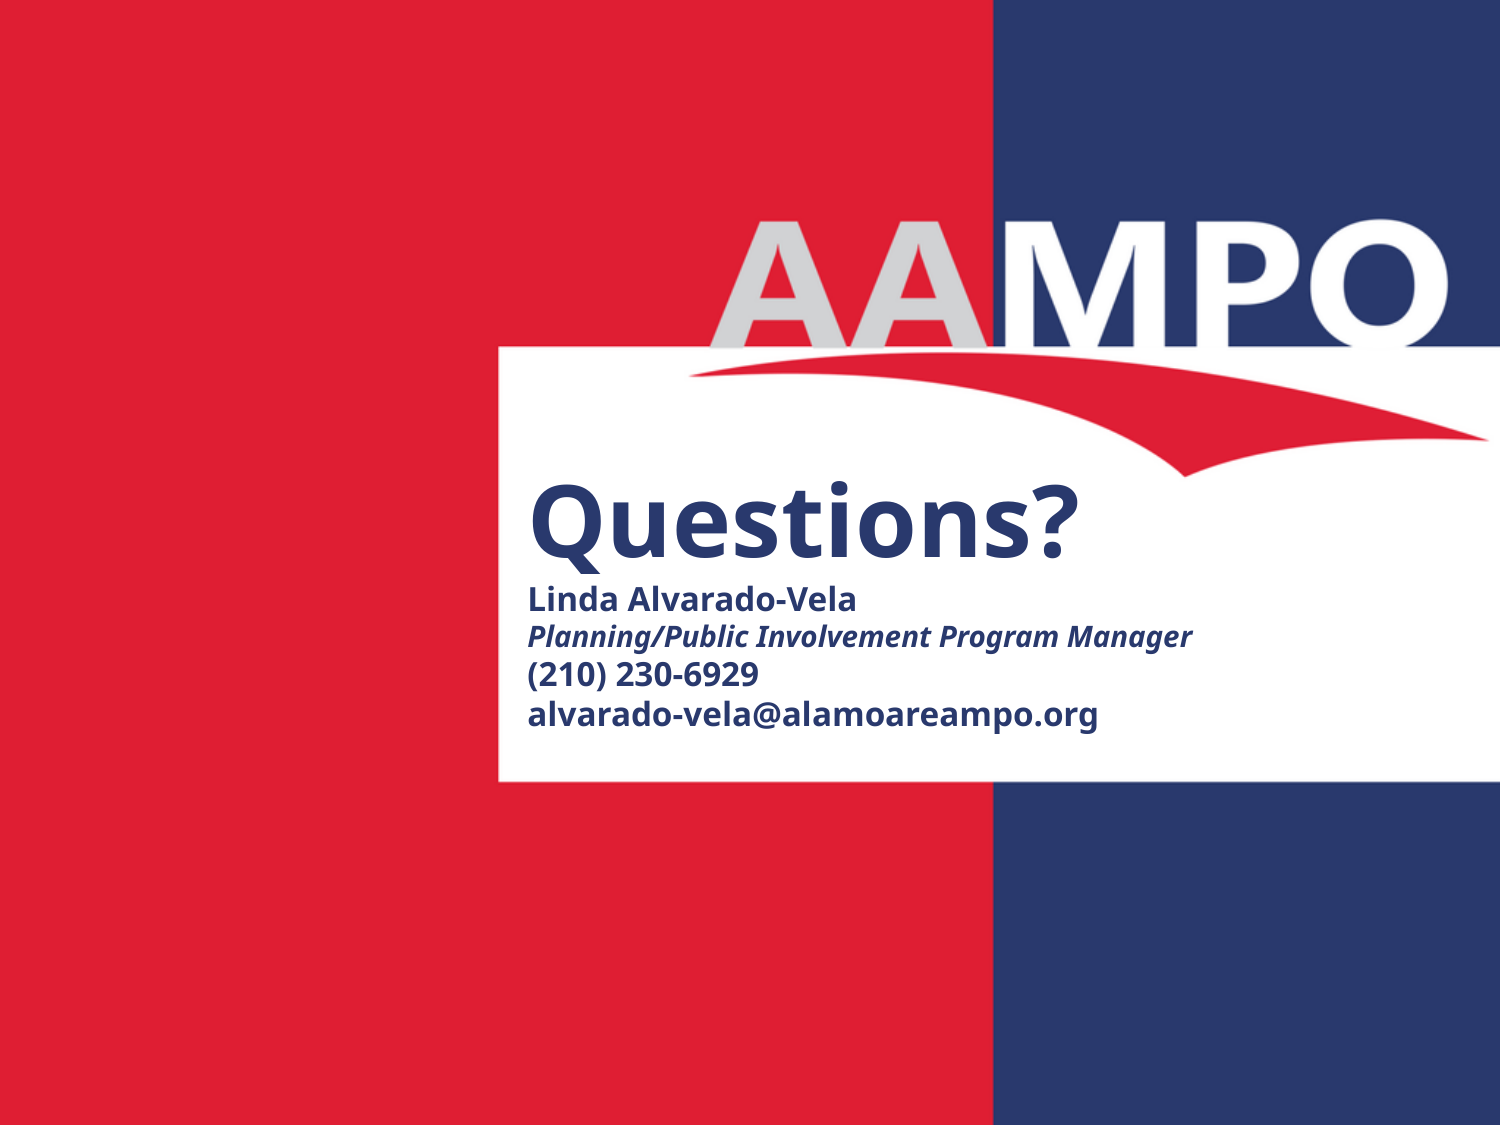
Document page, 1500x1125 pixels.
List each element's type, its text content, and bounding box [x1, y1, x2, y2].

title Questions? Linda Alvarado-Vela Planning/Public Involvement Program Manager (210) 230-6929 alvarado-vela@alamoareampo.org [512, 450, 1444, 741]
picture [0, 0, 1500, 1125]
